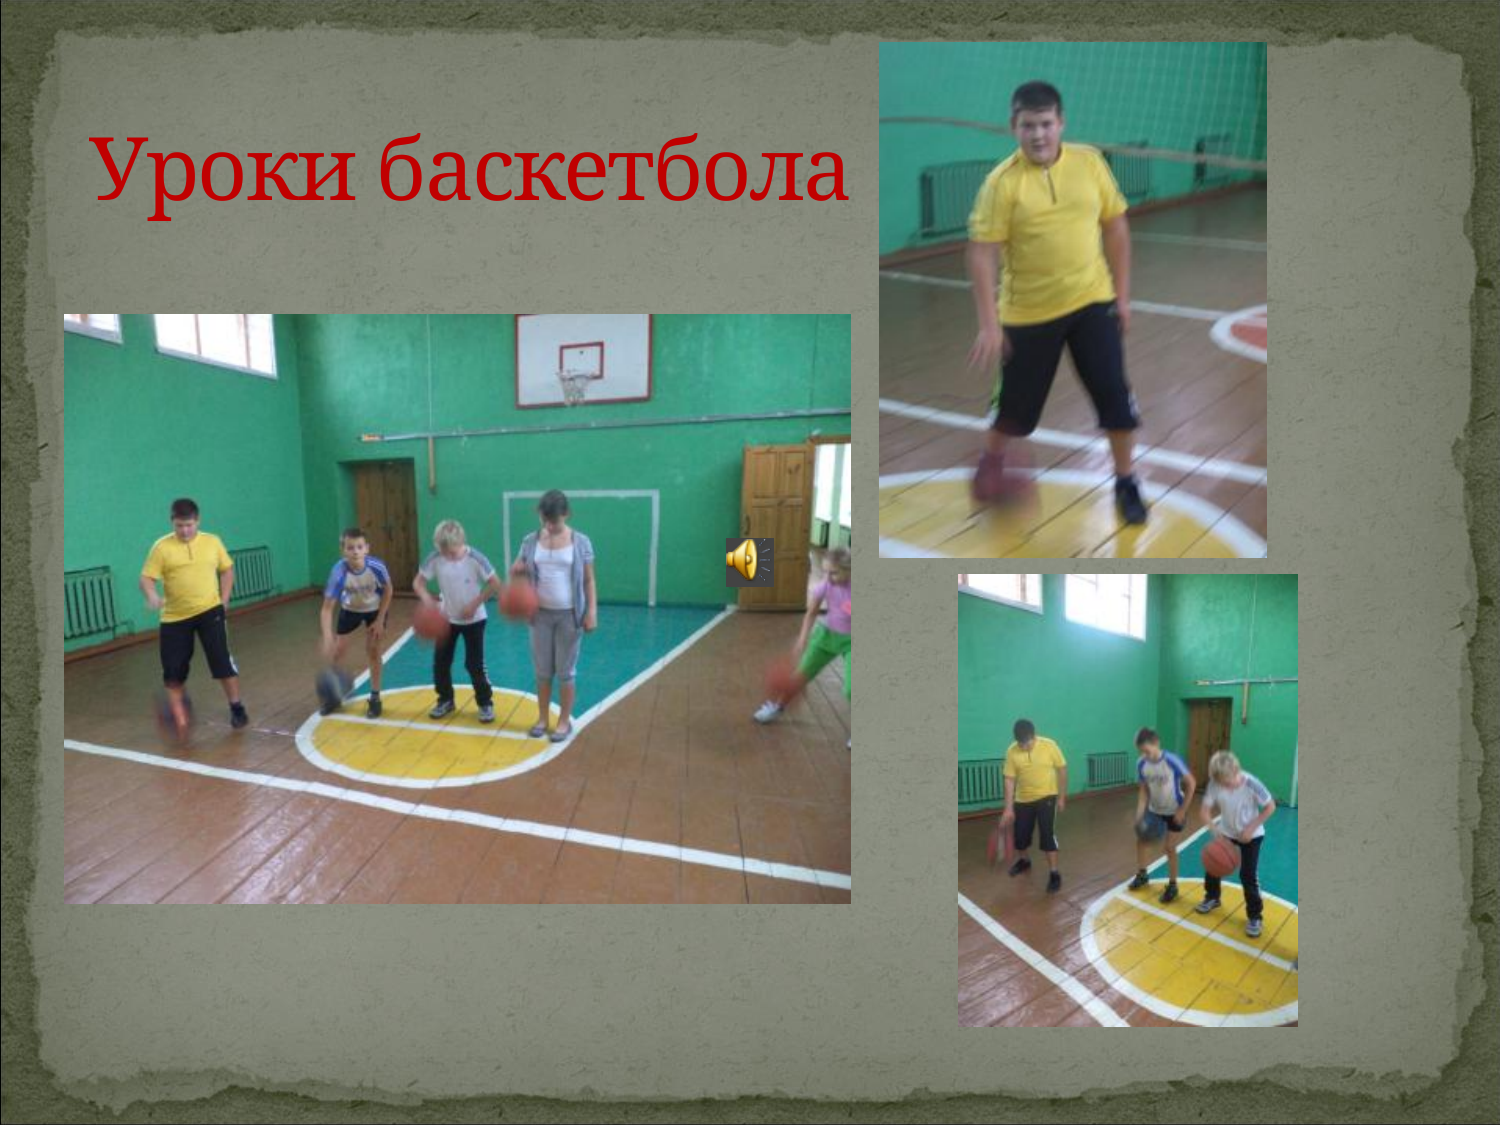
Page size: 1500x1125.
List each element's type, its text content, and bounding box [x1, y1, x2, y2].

title Уроки баскетбола [74, 24, 1425, 225]
picture [0, 0, 1500, 1125]
